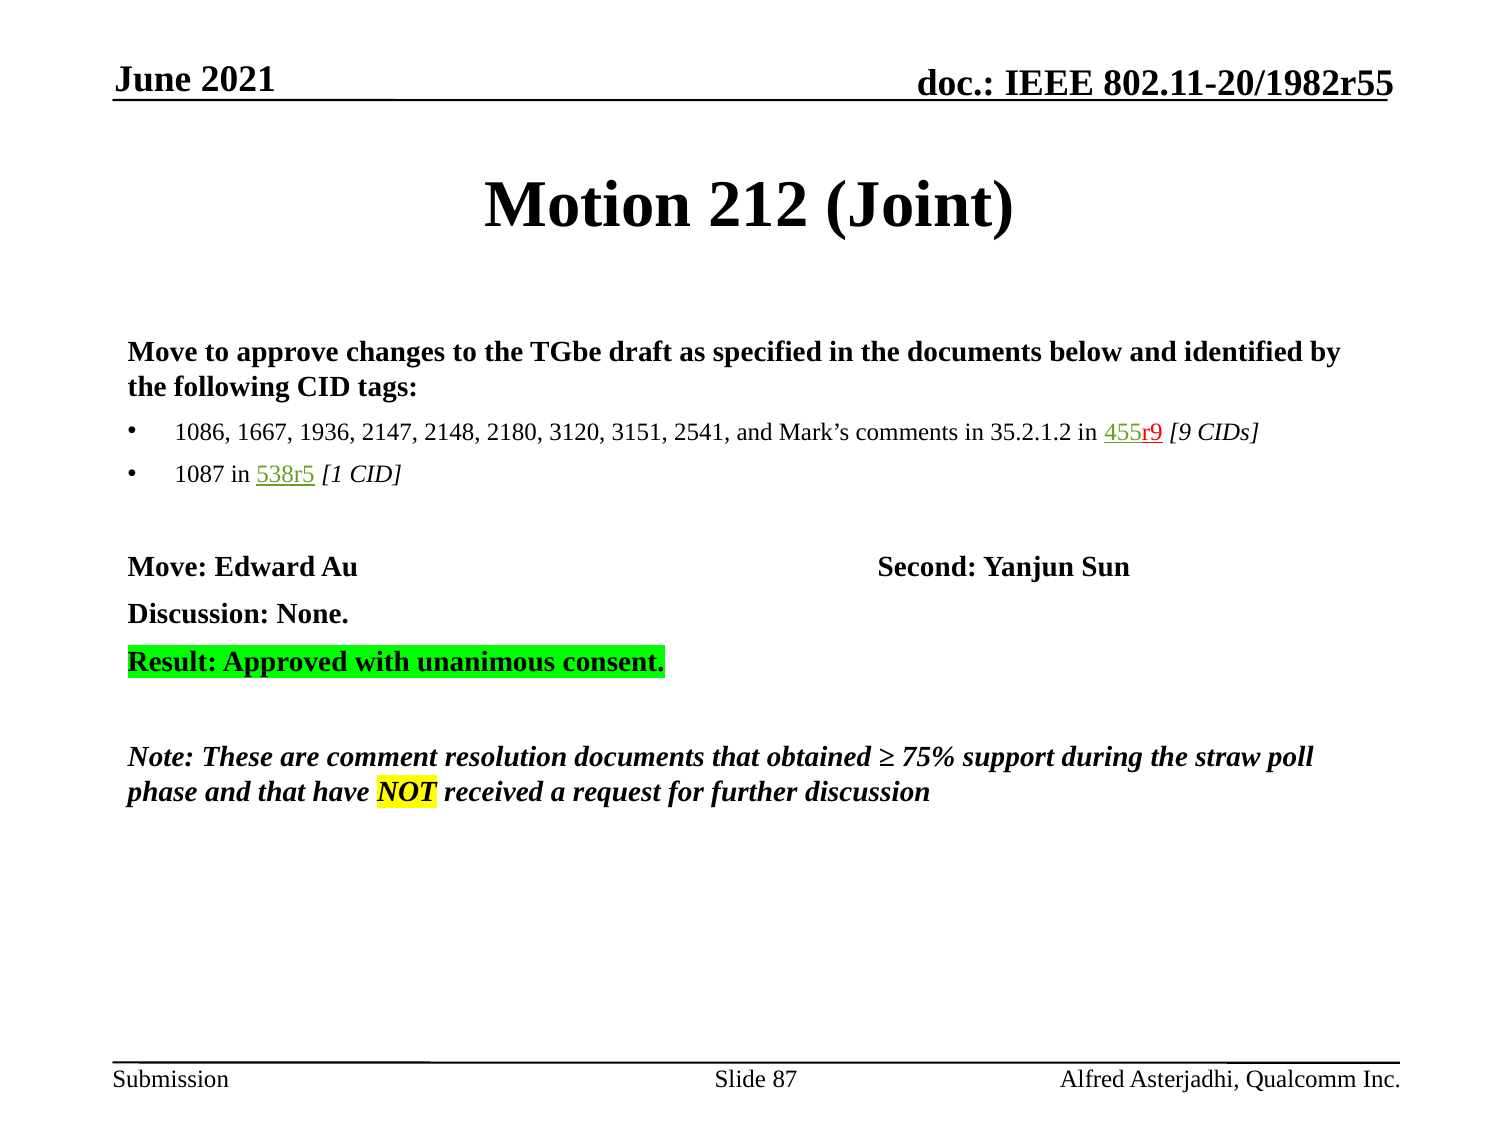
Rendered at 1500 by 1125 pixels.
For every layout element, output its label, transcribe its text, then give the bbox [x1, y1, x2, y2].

slide_number Slide 87 [712, 1061, 800, 1123]
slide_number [114, 54, 423, 100]
list Move to approve changes to the TGbe draft as specified in the documents below and identified by the following CID tags: 1086, 1667, 1936, 2147, 2148, 2180, 3120, 3151, 2541, and Mark’s comments in 35.2.1.2 in 455r9 [9 CIDs] 1087 in 538r5 [1 CID] Move: Edward Au Second: Yanjun Sun Discussion: None. Result: Approved with unanimous consent. Note: These are comment resolution documents that obtained ≥ 75% support during the straw poll phase and that have NOT received a request for further discussion [112, 324, 1388, 1063]
footer Alfred Asterjadhi, Qualcomm Inc. [878, 1061, 1402, 1093]
title Motion 212 (Joint) [112, 112, 1388, 288]
